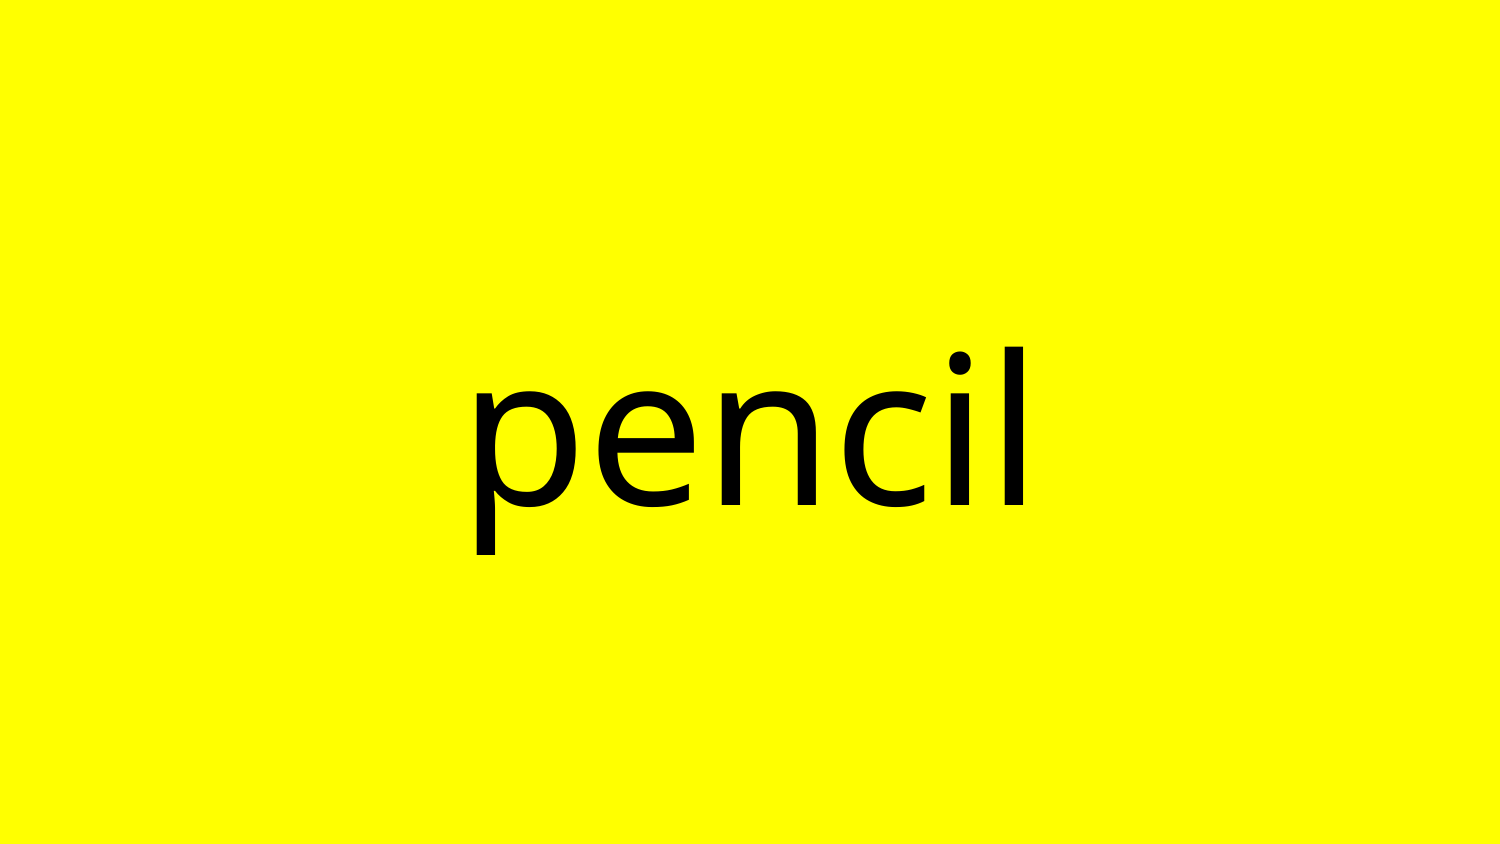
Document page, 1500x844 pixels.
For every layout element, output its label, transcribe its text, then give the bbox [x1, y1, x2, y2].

title pencil [51, 352, 1449, 491]
